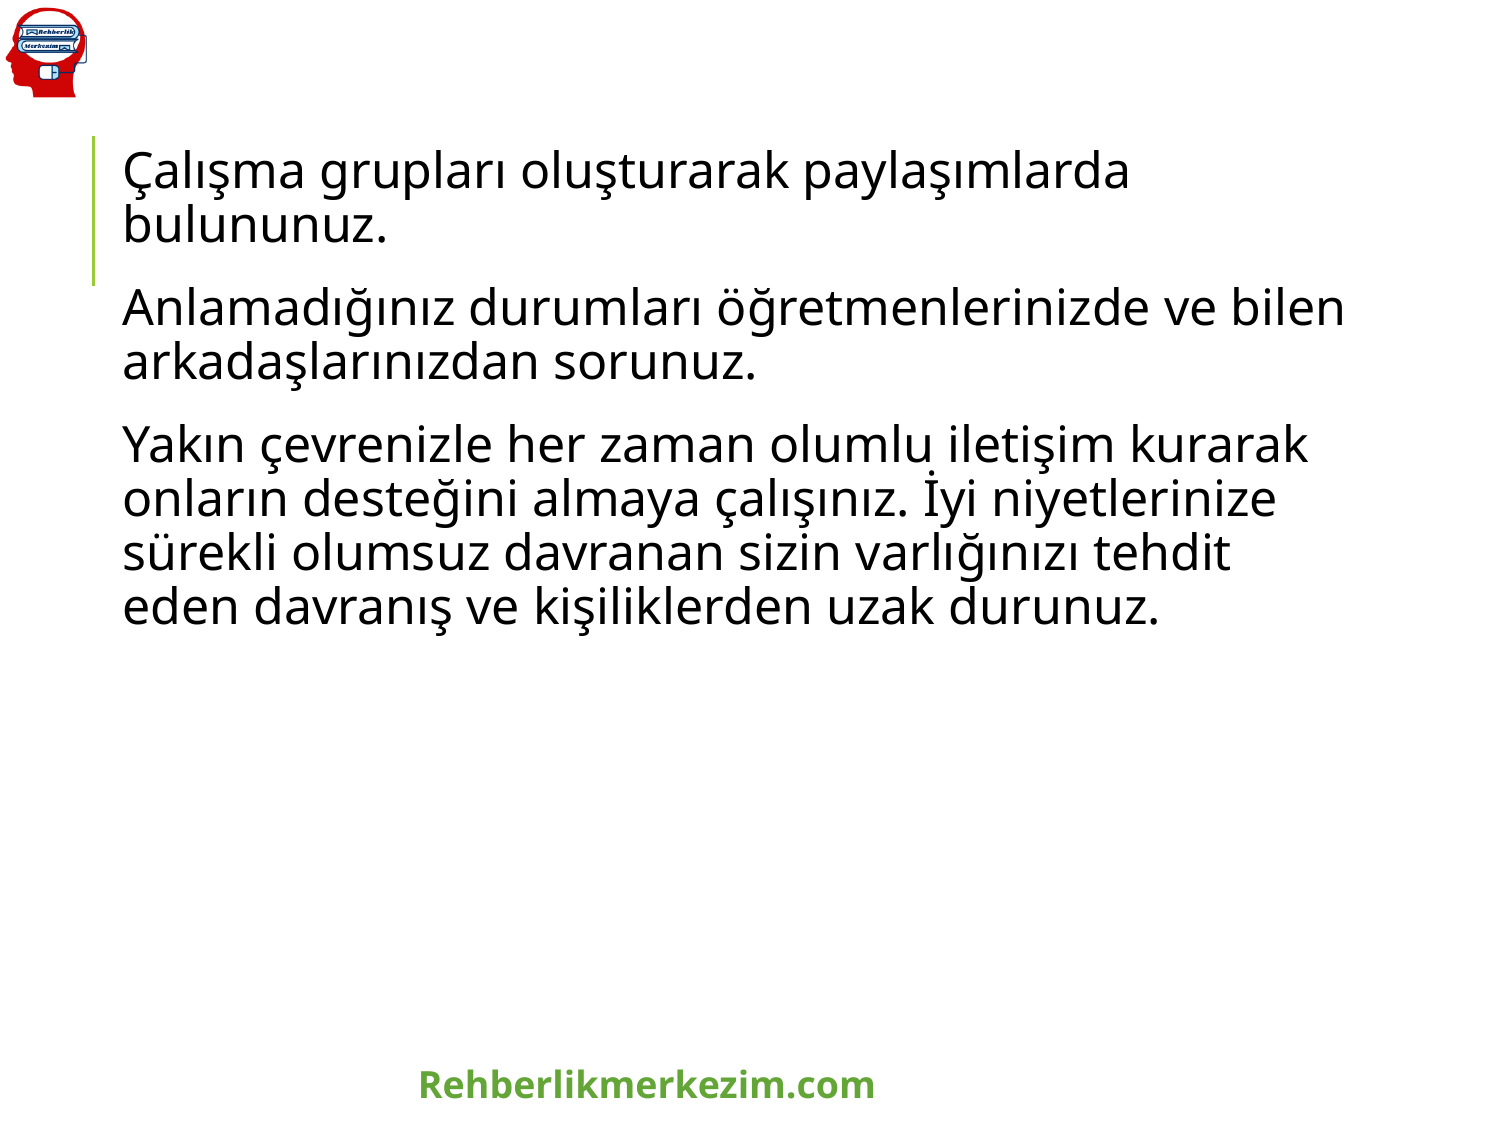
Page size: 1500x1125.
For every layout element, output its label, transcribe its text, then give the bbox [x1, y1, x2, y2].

text_box Rehberlikmerkezim.com [403, 1053, 1141, 1114]
list Çalışma grupları oluşturarak paylaşımlarda bulununuz. Anlamadığınız durumları öğretmenlerinizde ve bilen arkadaşlarınızdan sorunuz. Yakın çevrenizle her zaman olumlu iletişim kurarak onların desteğini almaya çalışınız. İyi niyetlerinize sürekli olumsuz davranan sizin varlığınızı tehdit eden davranış ve kişiliklerden uzak durunuz. [99, 137, 1363, 888]
picture [3, 5, 101, 103]
